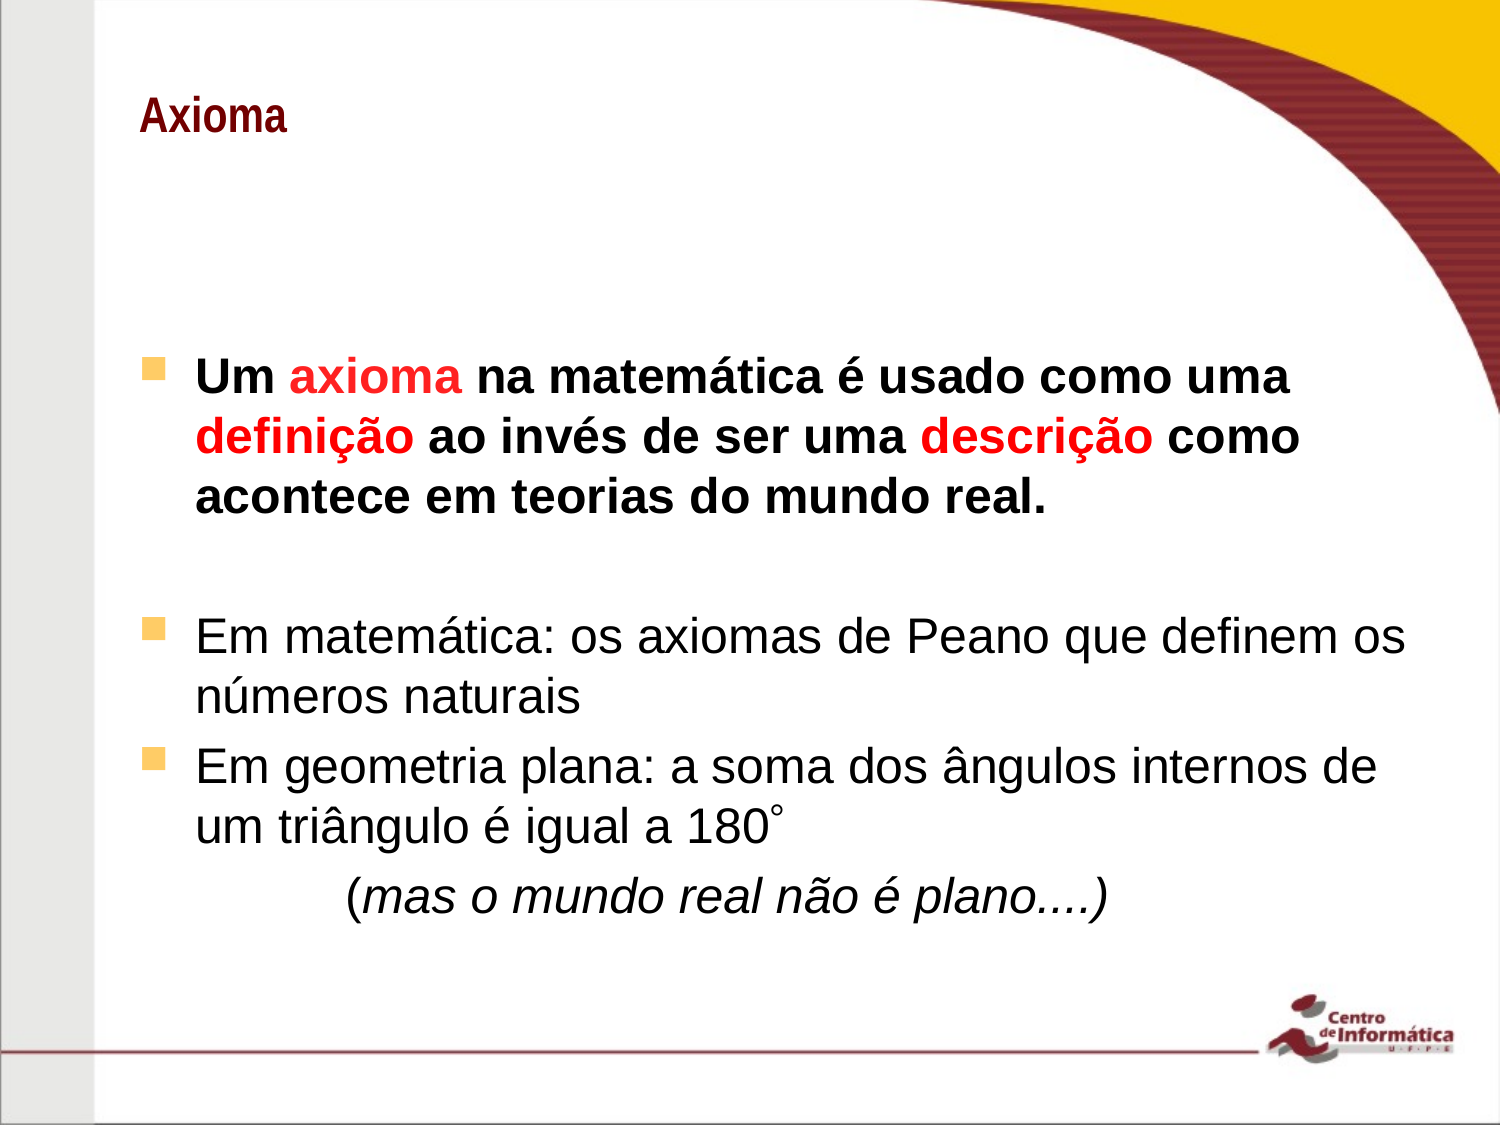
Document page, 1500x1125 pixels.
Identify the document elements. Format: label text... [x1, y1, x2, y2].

picture [0, 0, 1500, 1125]
title Axioma [123, 19, 1319, 196]
list Um axioma na matemática é usado como uma definição ao invés de ser uma descrição como acontece em teorias do mundo real. Em matemática: os axiomas de Peano que definem os números naturais Em geometria plana: a soma dos ângulos internos de um triângulo é igual a 180 (mas o mundo real não é plano....) [123, 196, 1423, 778]
